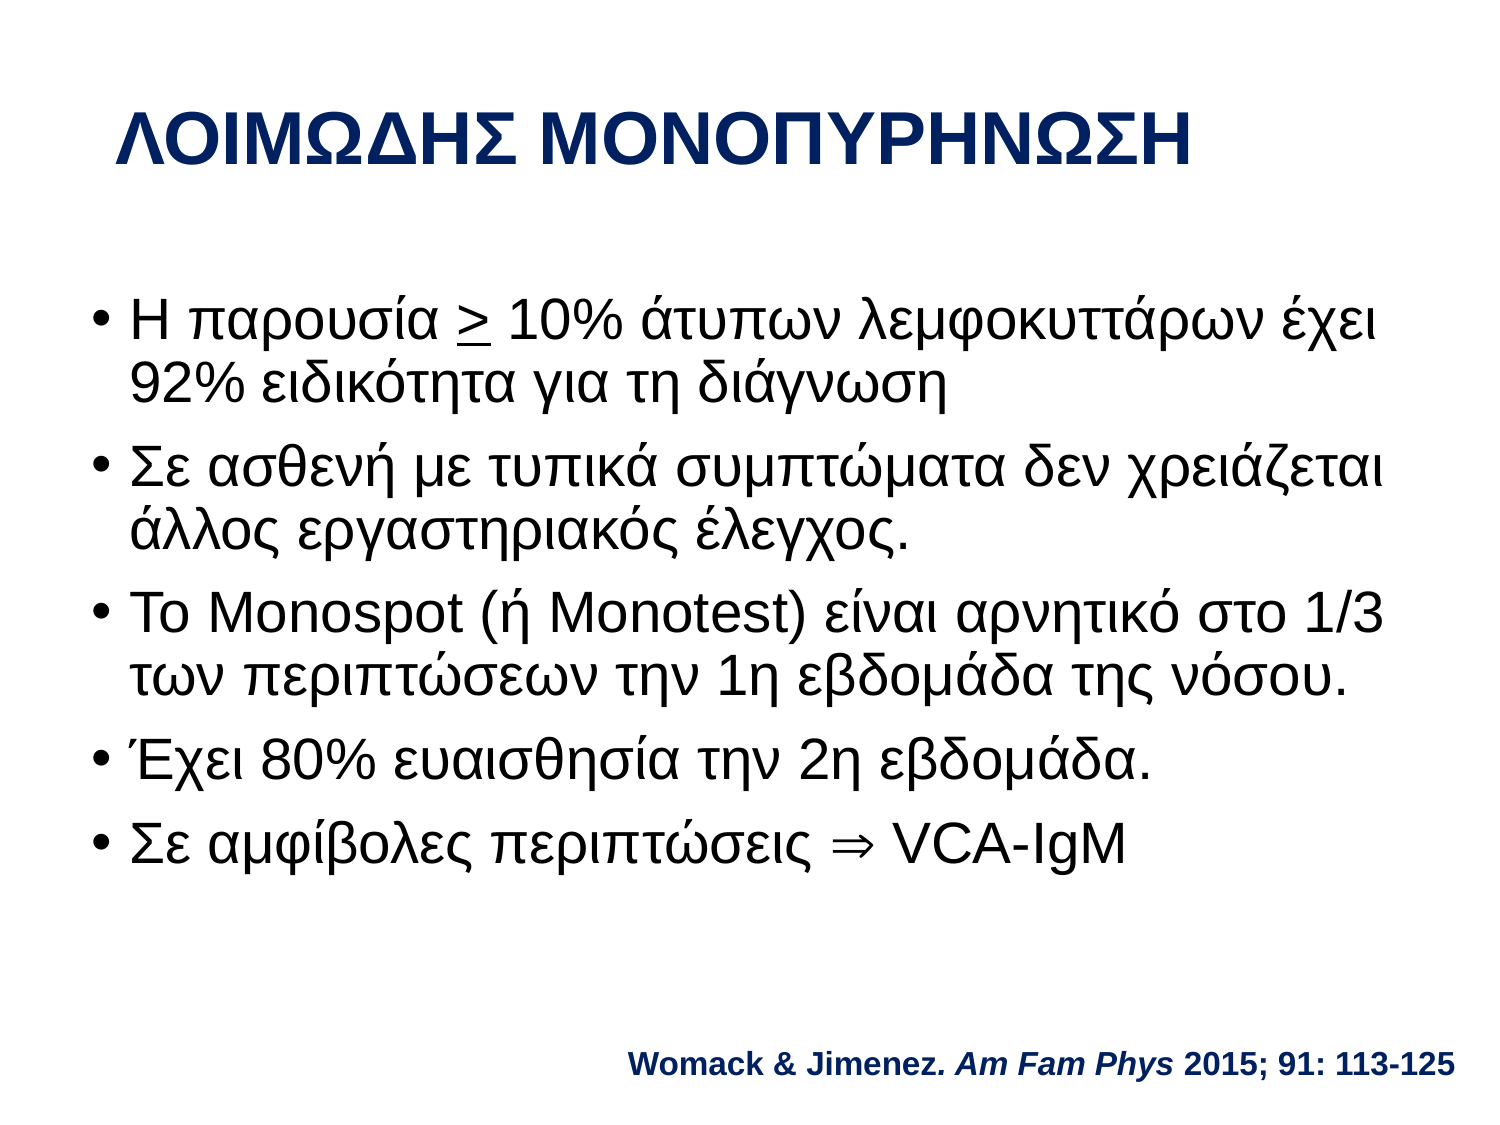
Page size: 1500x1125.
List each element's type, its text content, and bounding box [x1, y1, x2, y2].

text_box Womack & Jimenez. Am Fam Phys 2015; 91: 113-125 [253, 1034, 1471, 1090]
list Η παρουσία > 10% άτυπων λεμφοκυττάρων έχει 92% ειδικότητα για τη διάγνωση Σε ασθενή με τυπικά συμπτώματα δεν χρειάζεται άλλος εργαστηριακός έλεγχος. Το Monospot (ή Monotest) είναι αρνητικό στο 1/3 των περιπτώσεων την 1η εβδομάδα της νόσου. Έχει 80% ευαισθησία την 2η εβδομάδα. Σε αμφίβολες περιπτώσεις  VCA-IgM [76, 281, 1447, 1076]
title ΛΟΙΜΩΔΗΣ ΜΟΝΟΠΥΡΗΝΩΣΗ [100, 46, 1451, 234]
